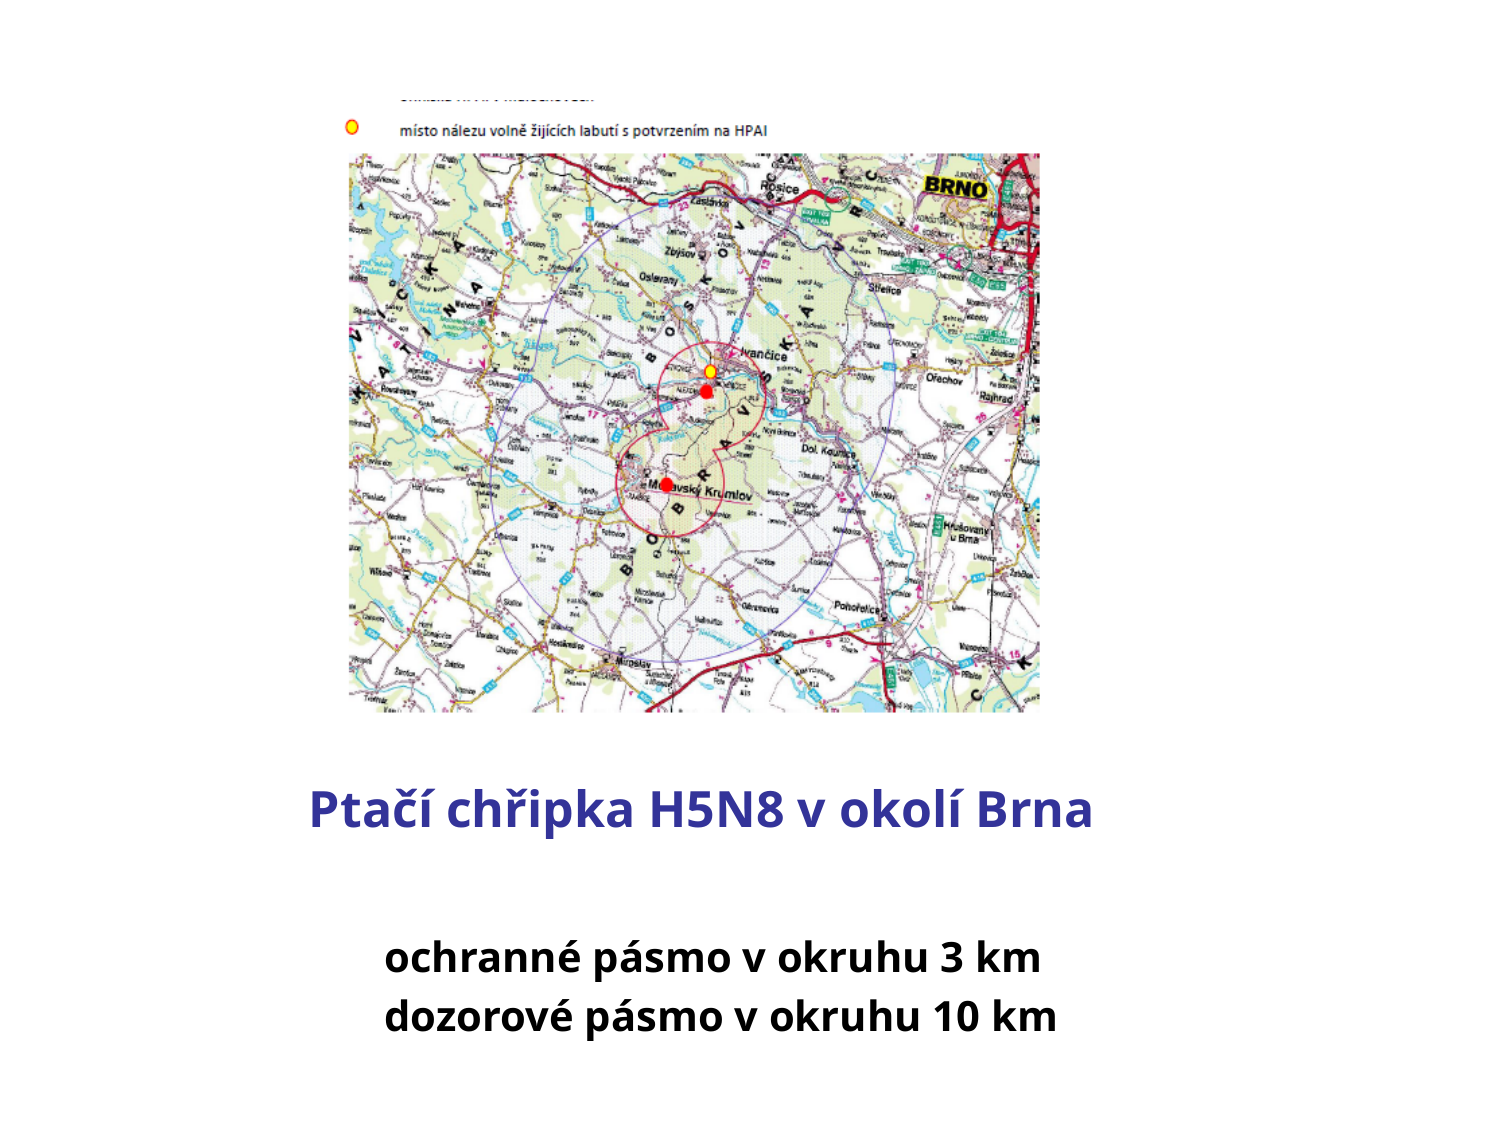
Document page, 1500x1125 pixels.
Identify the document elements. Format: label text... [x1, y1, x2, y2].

list ochranné pásmo v okruhu 3 km dozorové pásmo v okruhu 10 km [294, 880, 1194, 1013]
picture [293, 100, 1195, 776]
title Ptačí chřipka H5N8 v okolí Brna [294, 783, 1194, 845]
